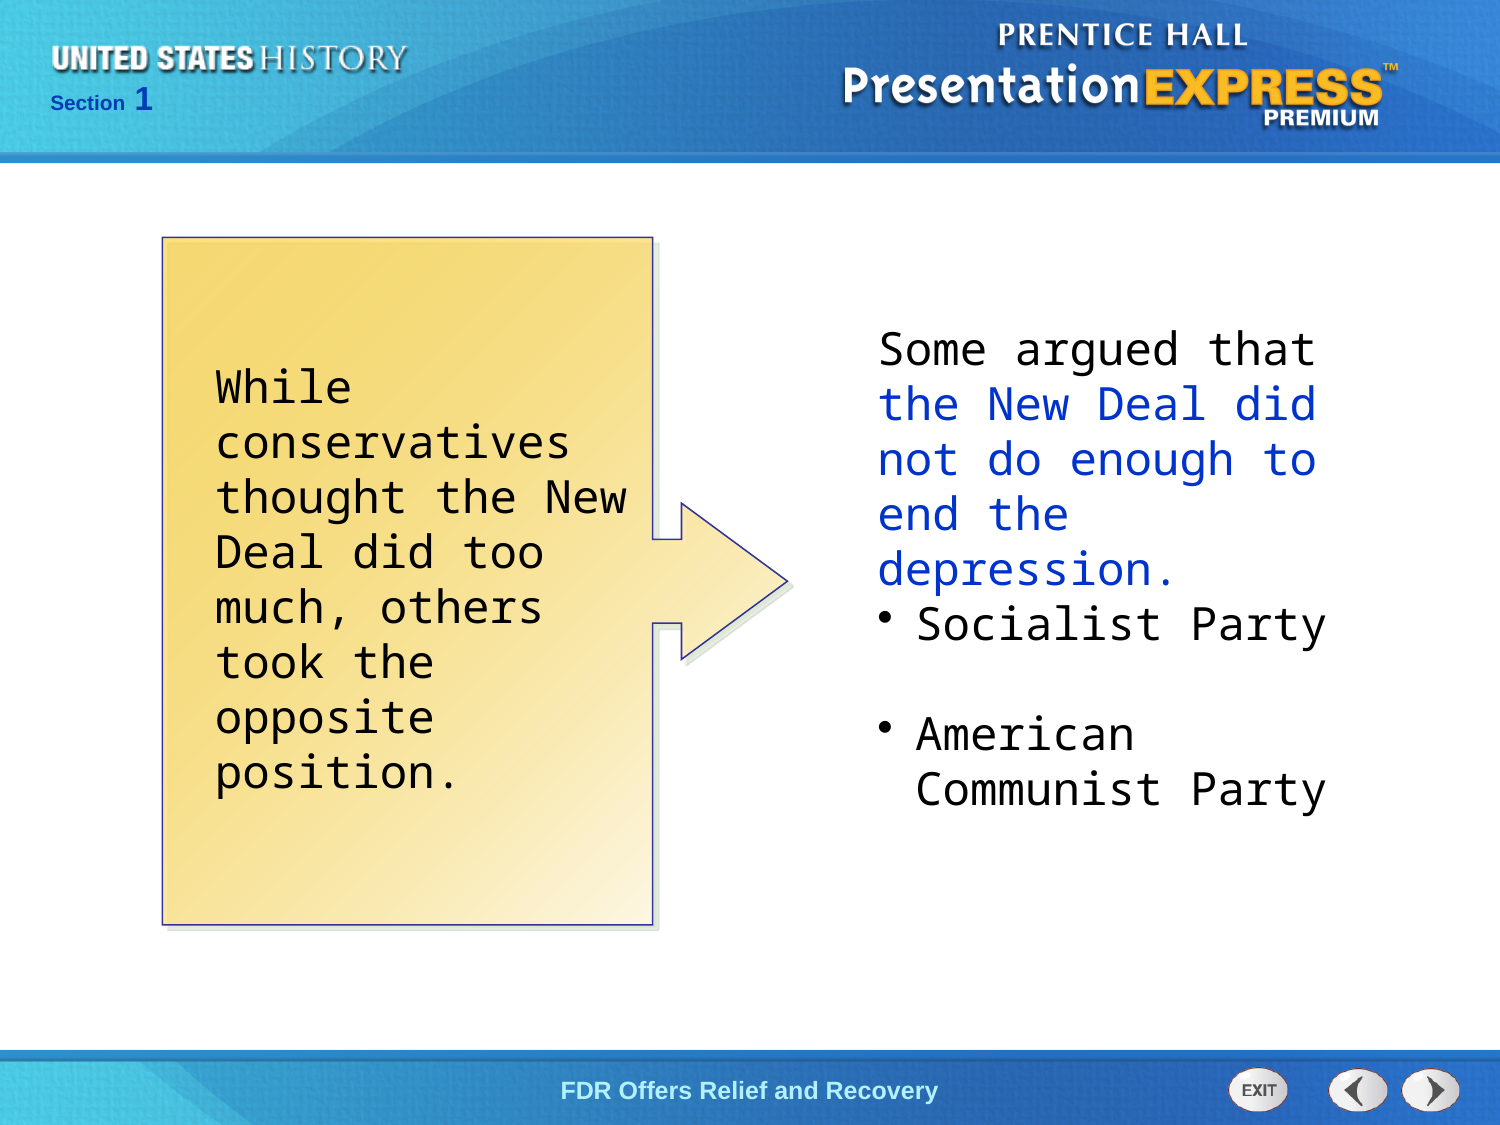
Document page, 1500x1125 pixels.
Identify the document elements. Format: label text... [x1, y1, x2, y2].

text_box Some argued that the New Deal did not do enough to end the depression. [862, 312, 1366, 603]
text_box While conservatives thought the New Deal did too much, others took the opposite position. [199, 349, 650, 805]
text_box [162, 237, 788, 925]
text_box Socialist Party American Communist Party [862, 587, 1353, 823]
picture [0, 0, 1500, 1125]
